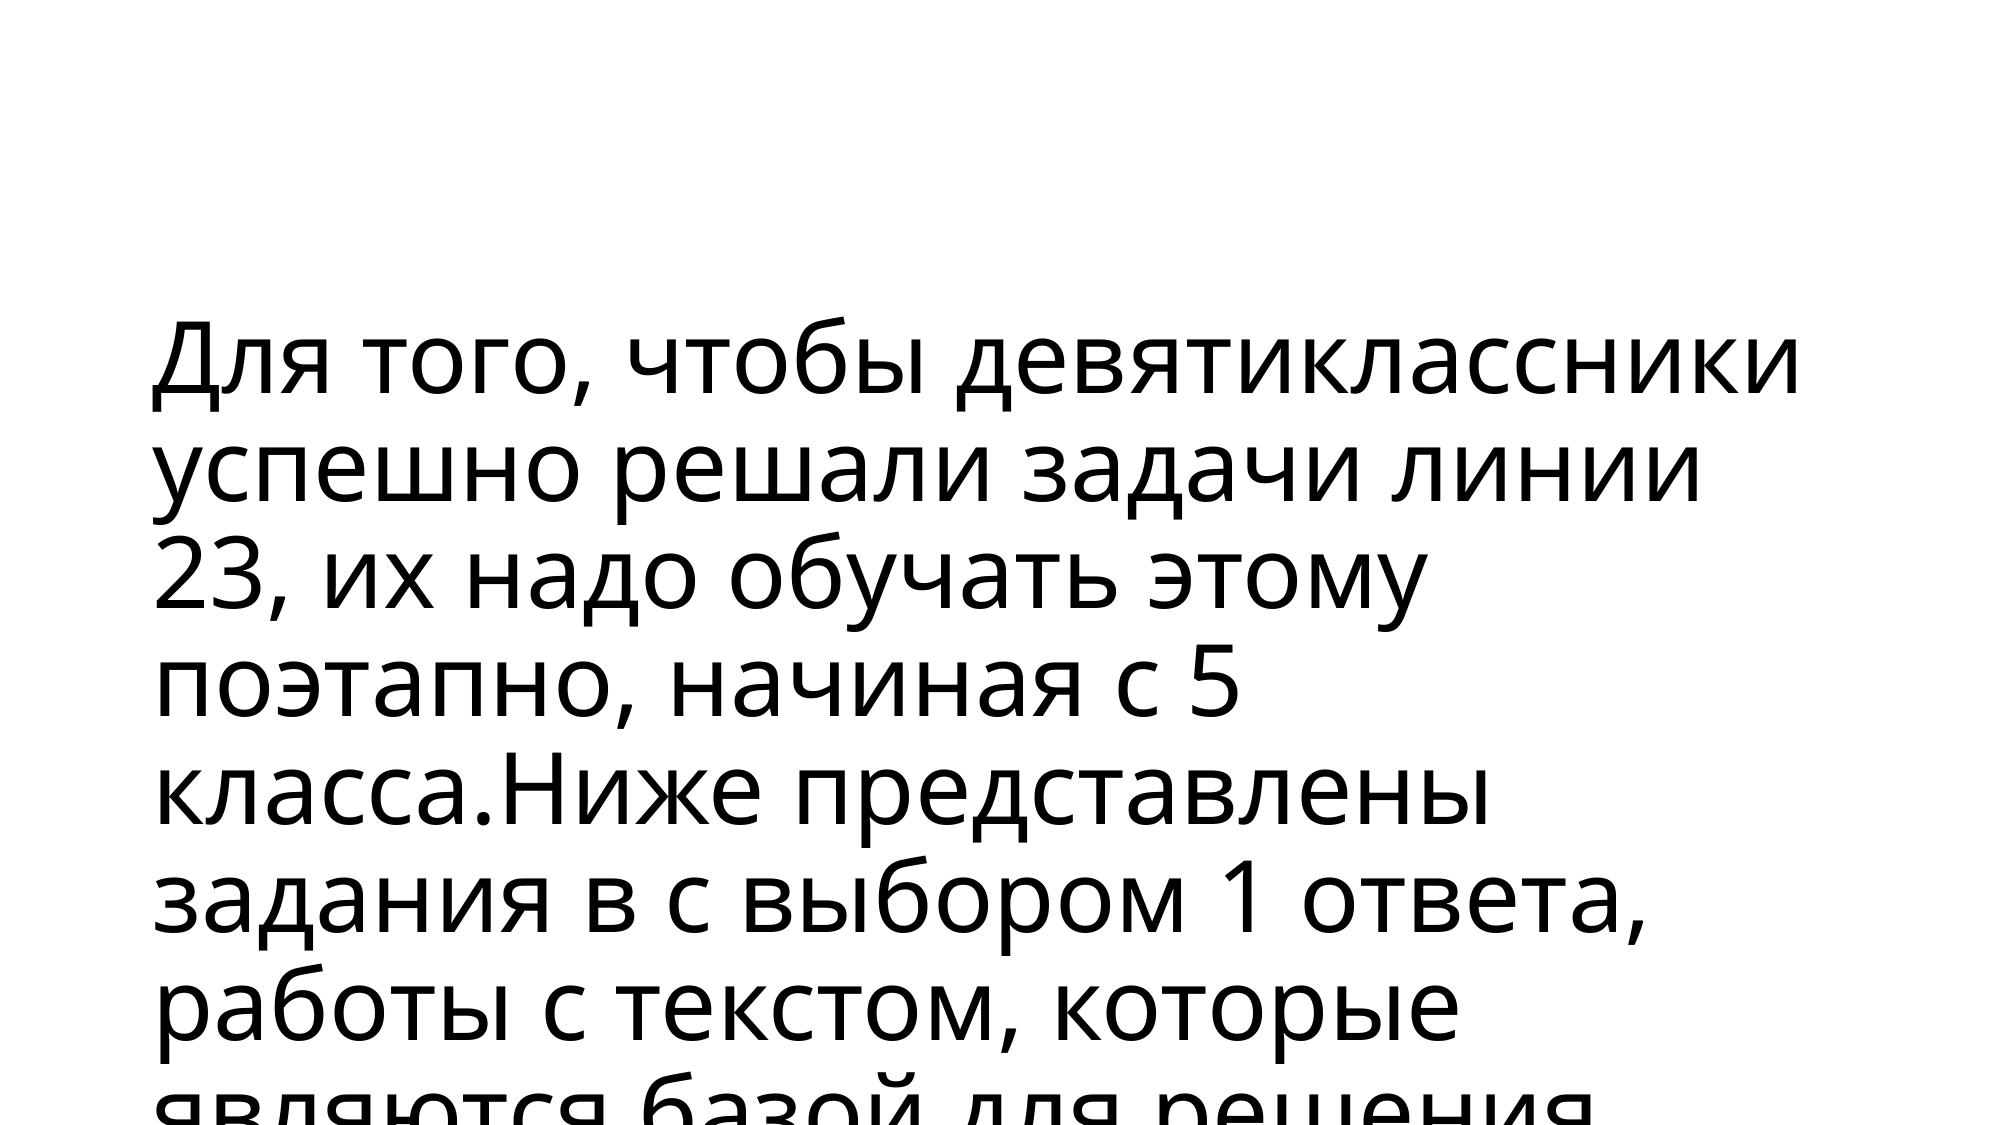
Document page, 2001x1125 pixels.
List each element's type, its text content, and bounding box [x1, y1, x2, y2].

list Для того, чтобы девятиклассники успешно решали задачи линии 23, их надо обучать этому поэтапно, начиная с 5 класса.Ниже представлены задания в с выбором 1 ответа, работы с текстом, которые являются базой для решения заданий линии23 ОГЭ [137, 299, 1863, 1014]
